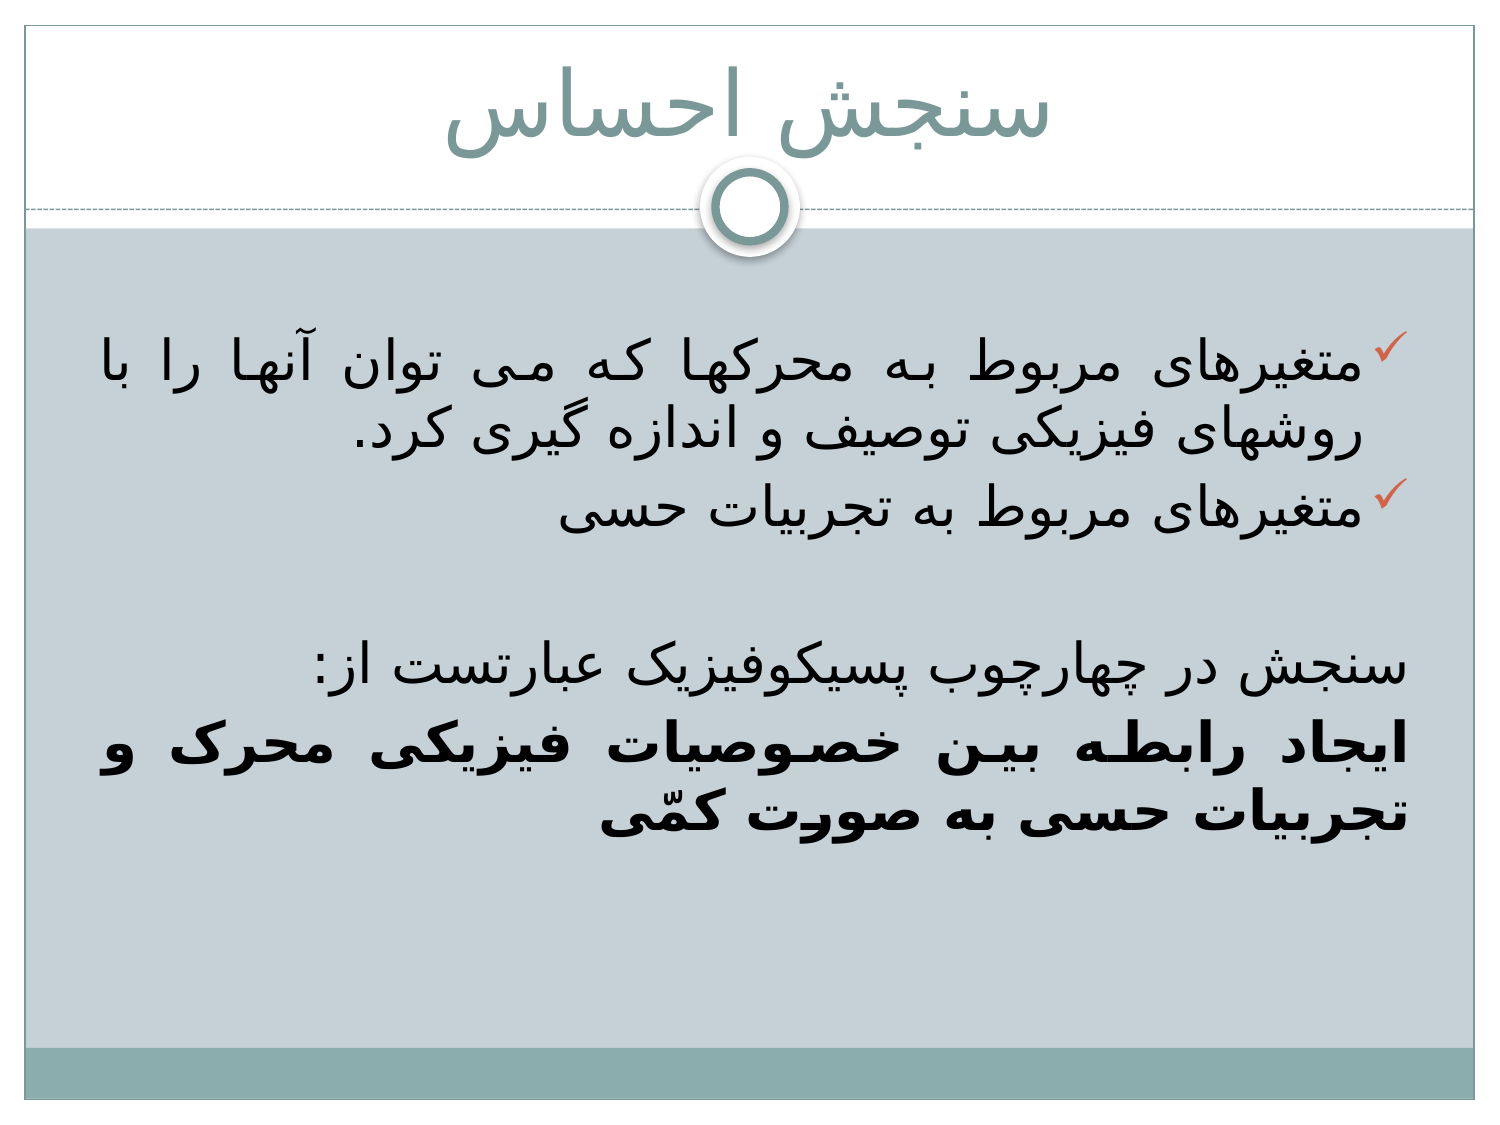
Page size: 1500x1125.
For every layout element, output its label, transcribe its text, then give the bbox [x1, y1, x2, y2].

title سنجش احساس [49, 37, 1450, 162]
list متغیرهای مربوط به محرکها که می توان آنها را با روشهای فیزیکی توصیف و اندازه گیری کرد. متغیرهای مربوط به تجربیات حسی سنجش در چهارچوب پسیکوفیزیک عبارتست از: ایجاد رابطه بین خصوصیات فیزیکی محرک و تجربیات حسی به صورت کمّی [75, 237, 1425, 1063]
